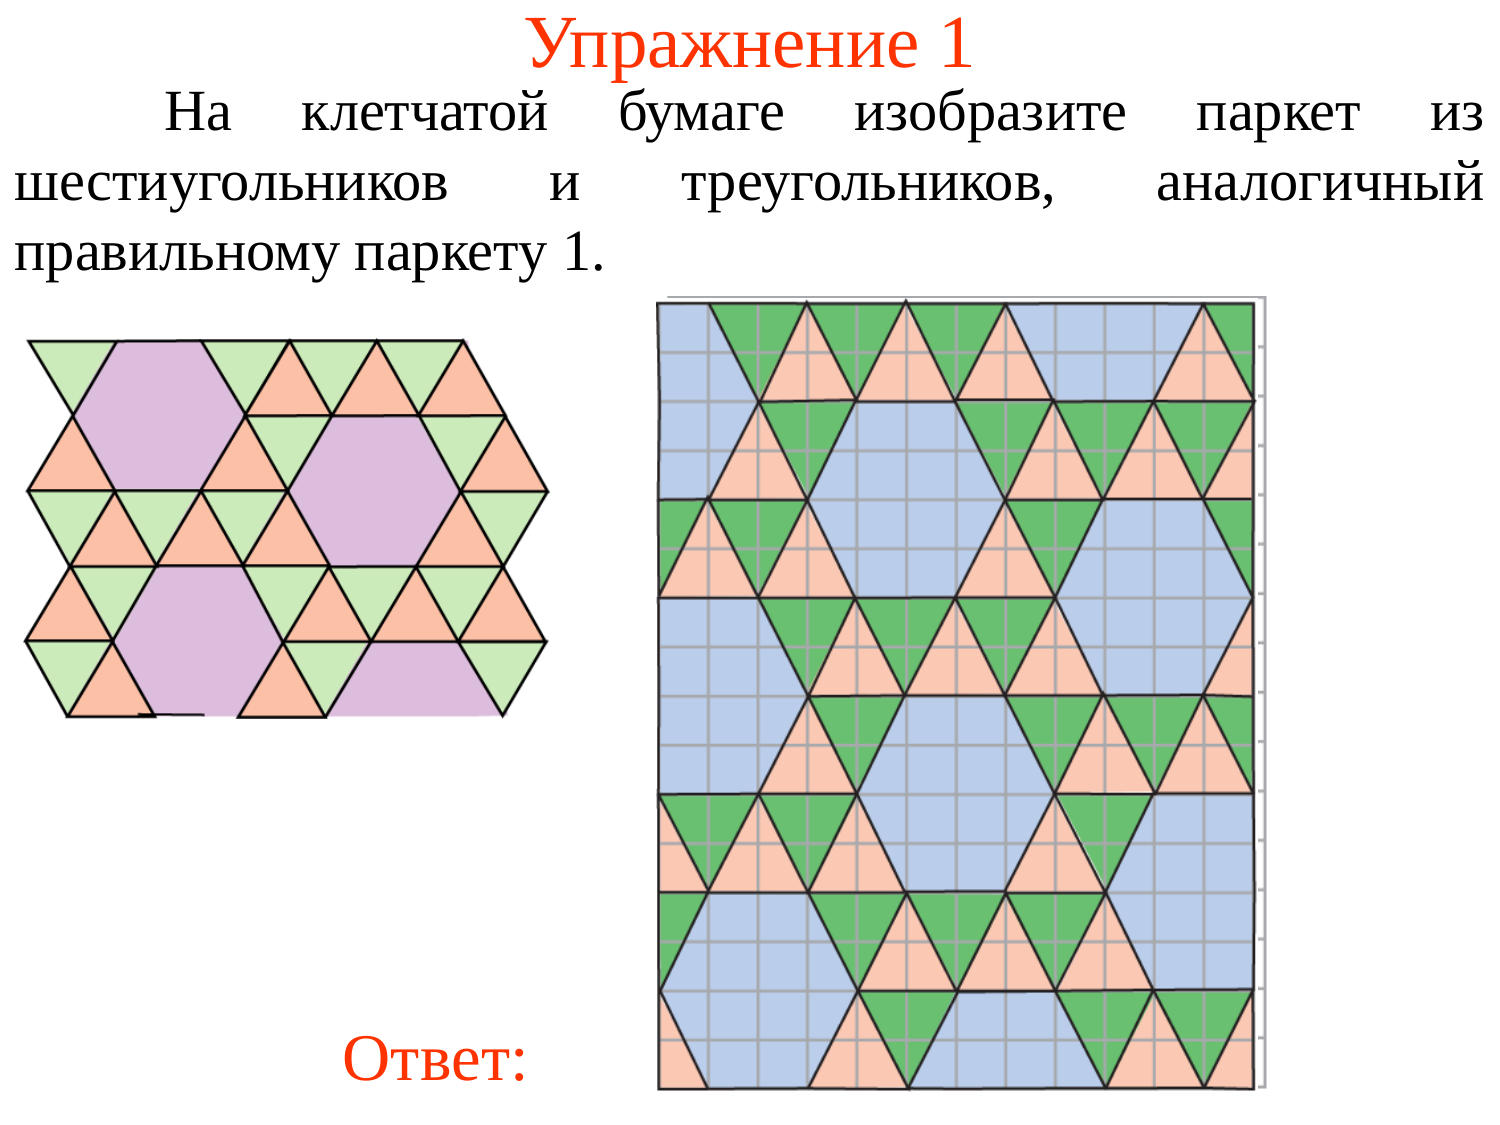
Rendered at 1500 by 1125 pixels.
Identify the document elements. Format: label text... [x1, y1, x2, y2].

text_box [327, 298, 1258, 1099]
picture [667, 296, 1268, 1090]
title Упражнение 1 [112, 0, 1388, 64]
text_box На клетчатой бумаге изобразите паркет из шестиугольников и треугольников, аналогичный правильному паркету 1. [0, 64, 1500, 290]
picture [23, 337, 327, 719]
